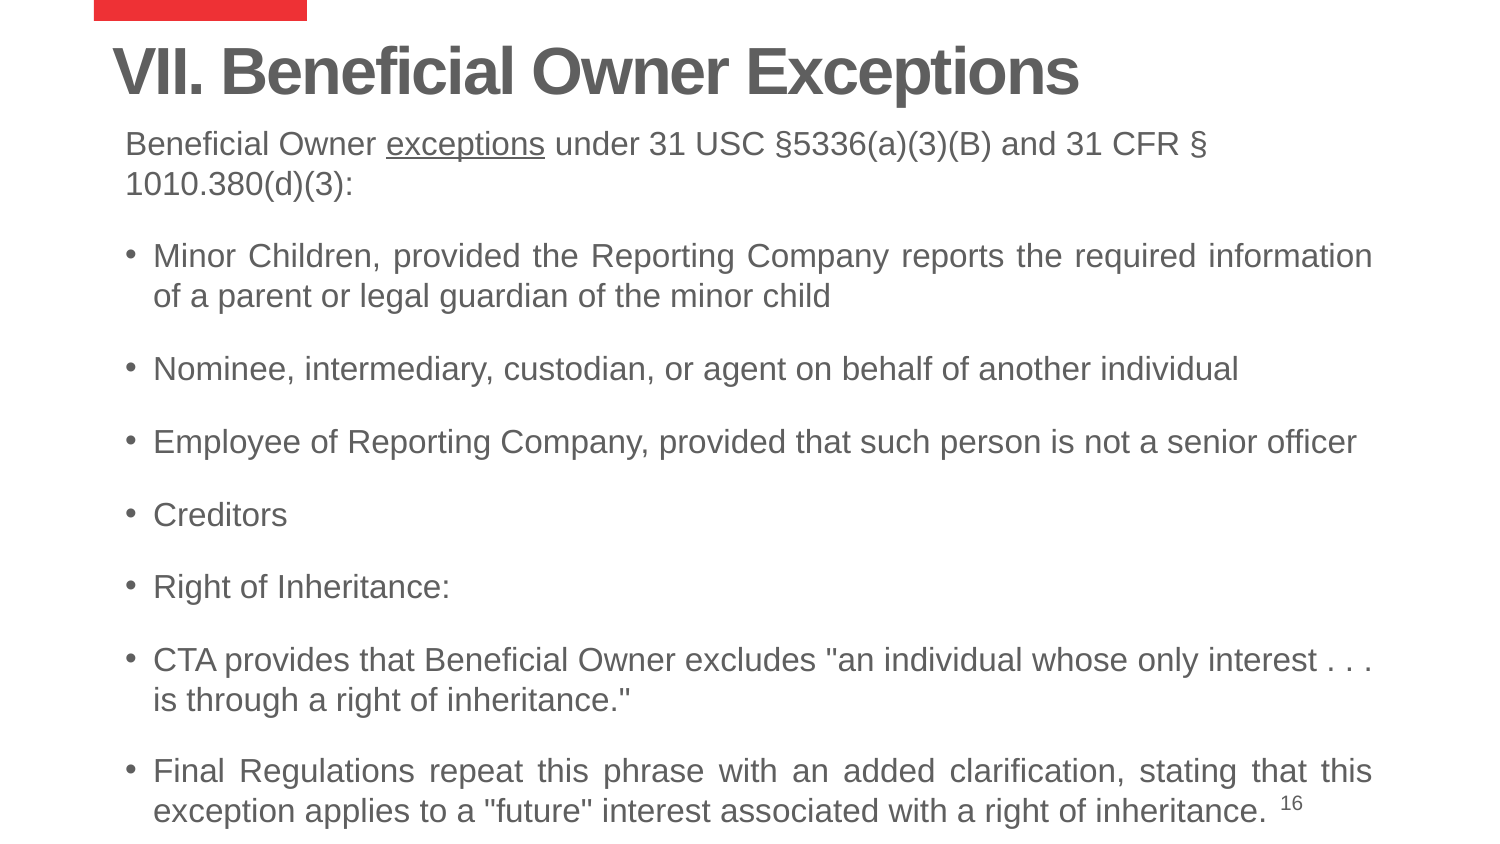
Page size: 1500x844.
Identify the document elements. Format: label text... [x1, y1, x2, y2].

title VII. Beneficial Owner Exceptions [112, 37, 1431, 112]
list Beneficial Owner exceptions under 31 USC §5336(a)(3)(B) and 31 CFR § 1010.380(d)(3): Minor Children, provided the Reporting Company reports the required information of a parent or legal guardian of the minor child Nominee, intermediary, custodian, or agent on behalf of another individual Employee of Reporting Company, provided that such person is not a senior officer Creditors Right of Inheritance: CTA provides that Beneficial Owner excludes "an individual whose only interest . . . is through a right of inheritance." Final Regulations repeat this phrase with an added clarification, stating that this exception applies to a "future" interest associated with a right of inheritance. [125, 121, 1375, 810]
slide_number 16 [1228, 779, 1304, 824]
